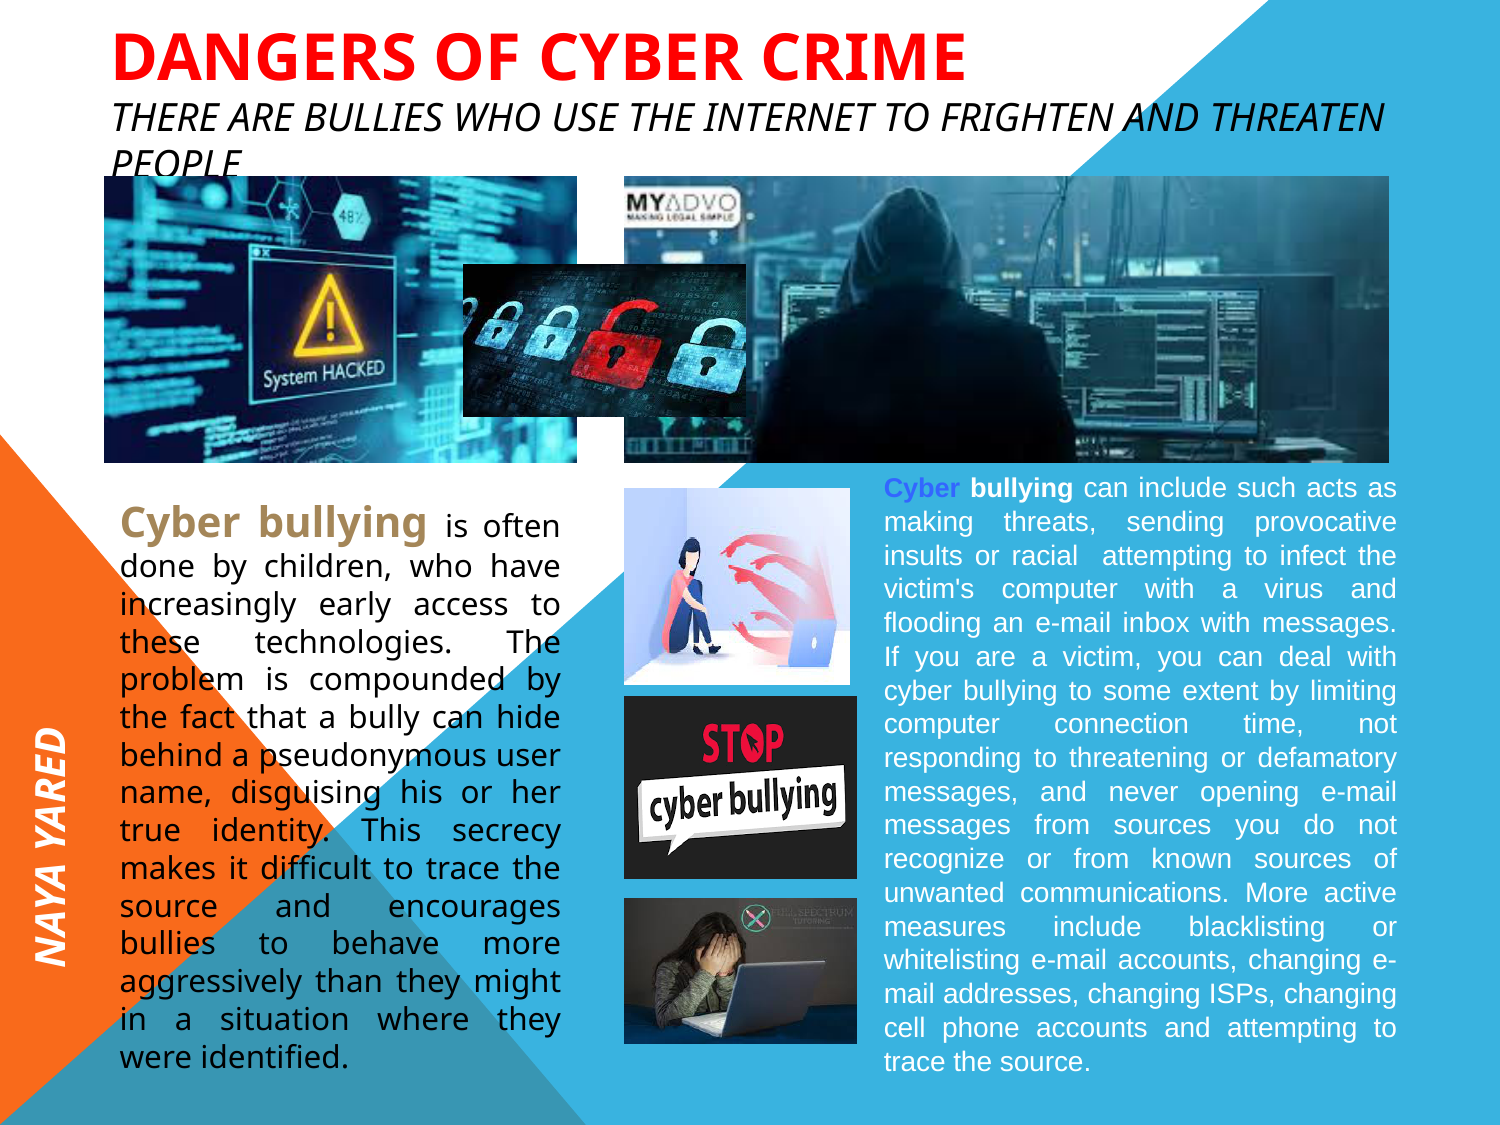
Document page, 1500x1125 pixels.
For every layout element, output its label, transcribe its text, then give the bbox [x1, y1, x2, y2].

text_box Naya Yared [0, 385, 75, 983]
title Dangers of Cyber Crime There are bullies who use the internet to frighten and threaten people [95, 6, 1429, 235]
picture [623, 696, 858, 879]
picture [623, 897, 858, 1045]
text_box Cyber bullying can include such acts as making threats, sending provocative insults or racial attempting to infect the victim's computer with a virus and flooding an e-mail inbox with messages. If you are a victim, you can deal with cyber bullying to some extent by limiting computer connection time, not responding to threatening or defamatory messages, and never opening e-mail messages from sources you do not recognize or from known sources of unwanted communications. More active measures include blacklisting or whitelisting e-mail accounts, changing e-mail addresses, changing ISPs, changing cell phone accounts and attempting to trace the source. [868, 462, 1413, 1107]
text_box Cyber bullying is often done by children, who have increasingly early access to these technologies. The problem is compounded by the fact that a bully can hide behind a pseudonymous user name, disguising his or her true identity. This secrecy makes it difficult to trace the source and encourages bullies to behave more aggressively than they might in a situation where they were identified. [104, 488, 577, 1092]
picture [104, 176, 1389, 463]
picture [623, 487, 851, 685]
